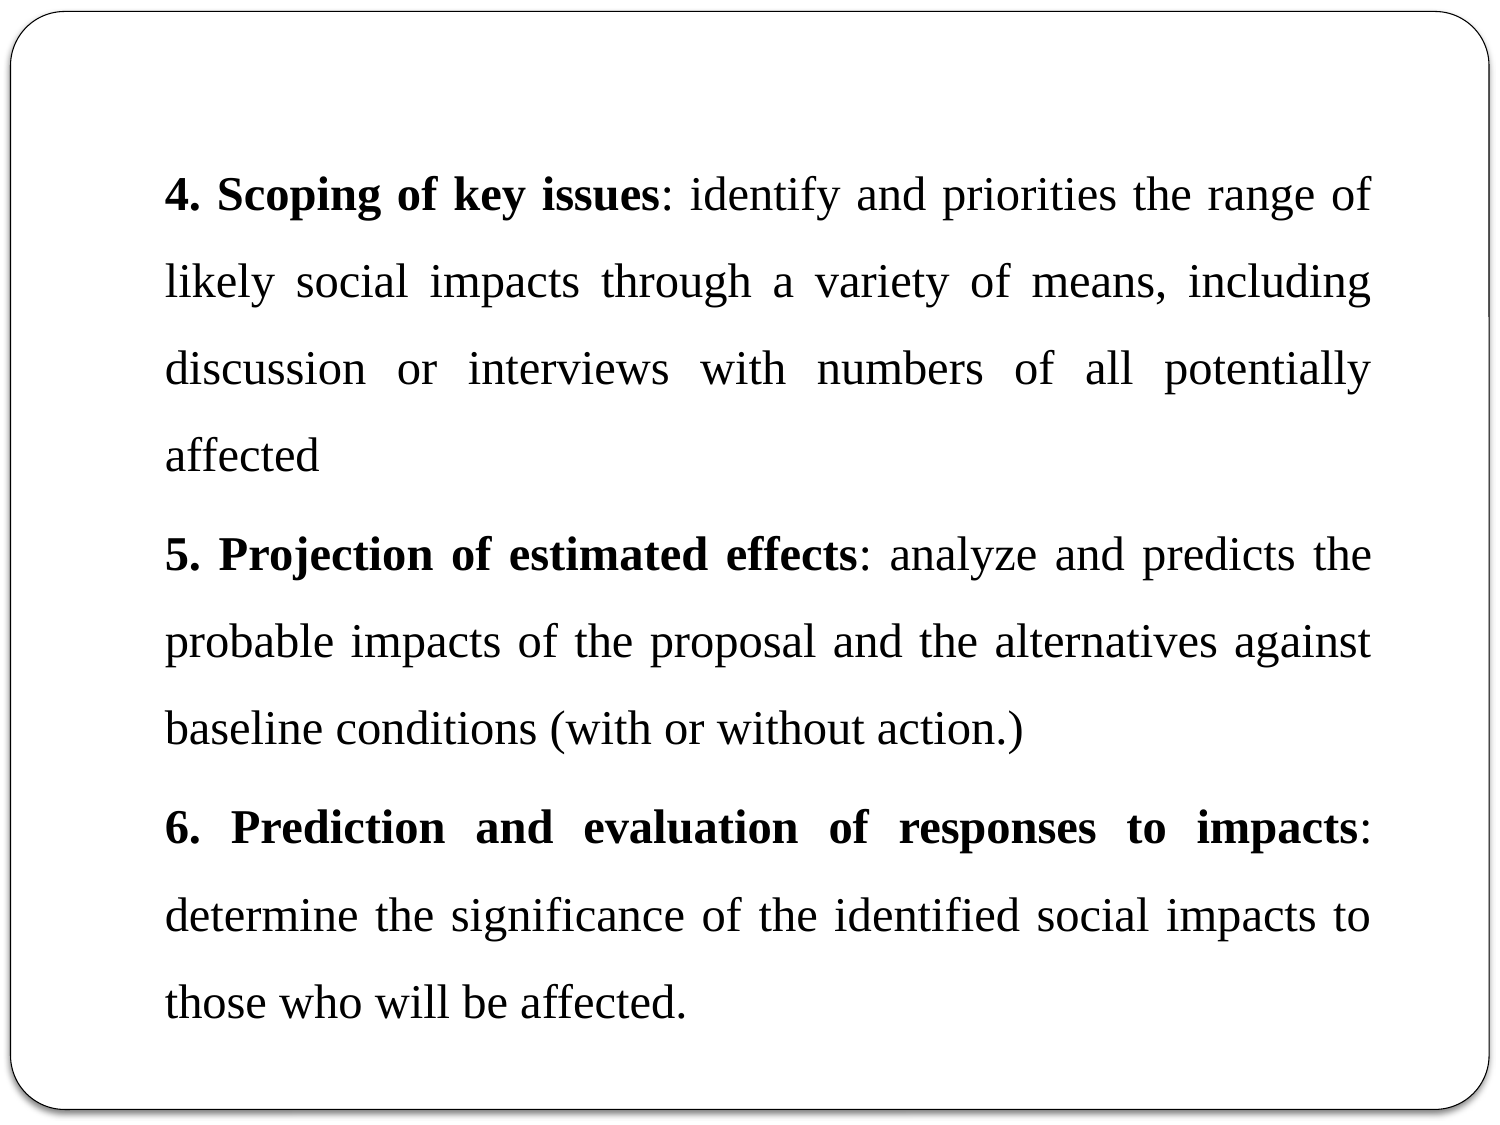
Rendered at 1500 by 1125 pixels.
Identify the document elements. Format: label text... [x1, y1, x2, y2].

list 4. Scoping of key issues: identify and priorities the range of likely social impacts through a variety of means, including discussion or interviews with numbers of all potentially affected 5. Projection of estimated effects: analyze and predicts the probable impacts of the proposal and the alternatives against baseline conditions (with or without action.) 6. Prediction and evaluation of responses to impacts: determine the significance of the identified social impacts to those who will be affected. [150, 125, 1388, 1038]
